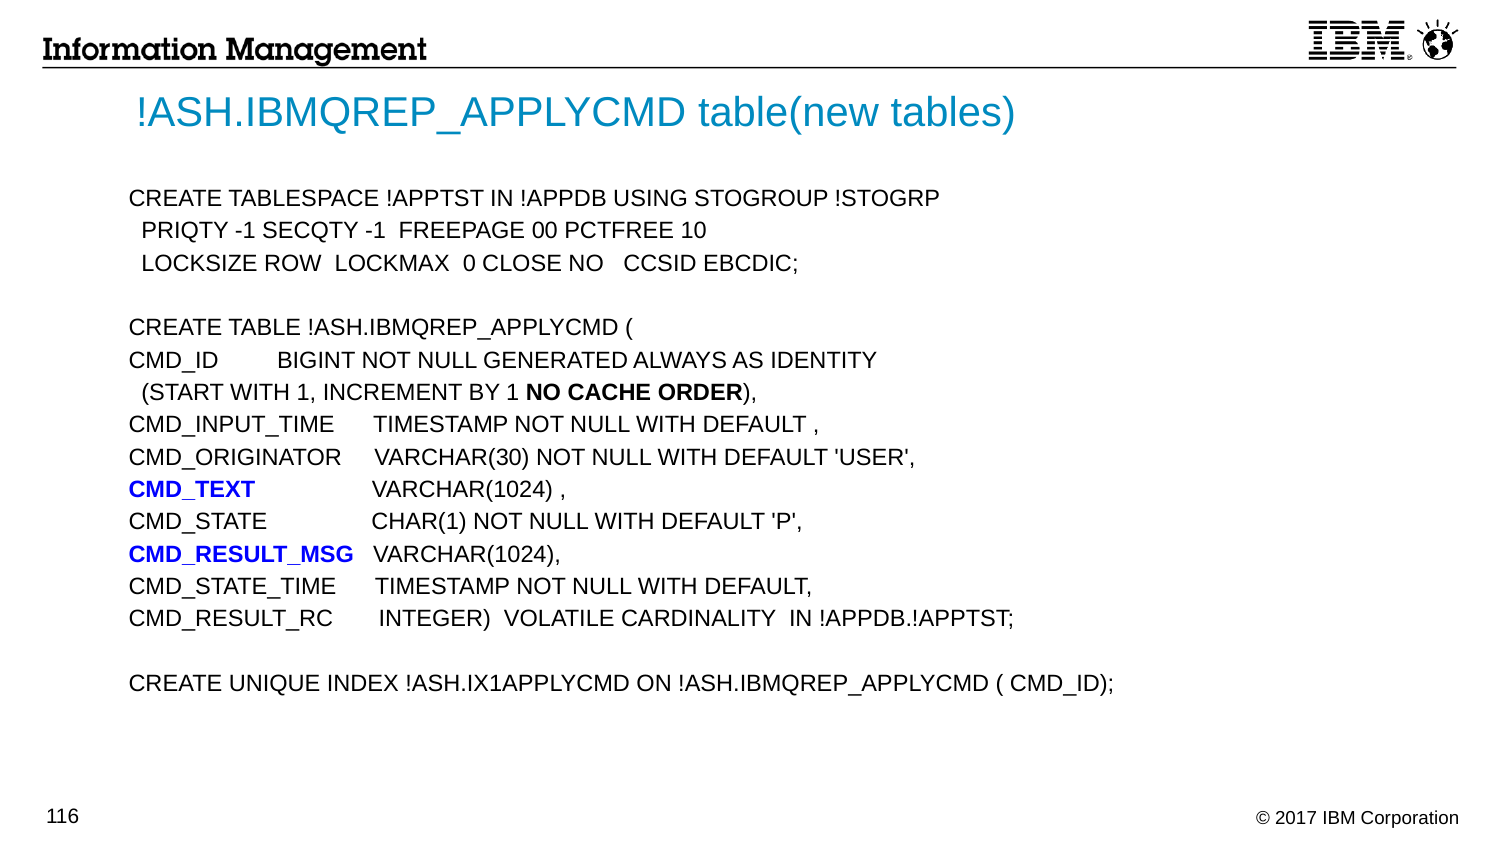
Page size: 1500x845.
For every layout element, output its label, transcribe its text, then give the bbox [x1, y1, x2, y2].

picture [24, 21, 479, 86]
text_box !ASH.IBMQREP_APPLYCMD table(new tables) [117, 84, 1074, 143]
picture [1294, 5, 1469, 72]
text_box CREATE TABLESPACE !APPTST IN !APPDB USING STOGROUP !STOGRP PRIQTY -1 SECQTY -1 FREEPAGE 00 PCTFREE 10 LOCKSIZE ROW LOCKMAX 0 CLOSE NO CCSID EBCDIC; CREATE TABLE !ASH.IBMQREP_APPLYCMD ( CMD_ID BIGINT NOT NULL GENERATED ALWAYS AS IDENTITY (START WITH 1, INCREMENT BY 1 NO CACHE ORDER), CMD_INPUT_TIME TIMESTAMP NOT NULL WITH DEFAULT , CMD_ORIGINATOR VARCHAR(30) NOT NULL WITH DEFAULT 'USER', CMD_TEXT VARCHAR(1024) , CMD_STATE CHAR(1) NOT NULL WITH DEFAULT 'P', CMD_RESULT_MSG VARCHAR(1024), CMD_STATE_TIME TIMESTAMP NOT NULL WITH DEFAULT, CMD_RESULT_RC INTEGER) VOLATILE CARDINALITY IN !APPDB.!APPTST; CREATE UNIQUE INDEX !ASH.IX1APPLYCMD ON !ASH.IBMQREP_APPLYCMD ( CMD_ID); [117, 177, 1201, 753]
